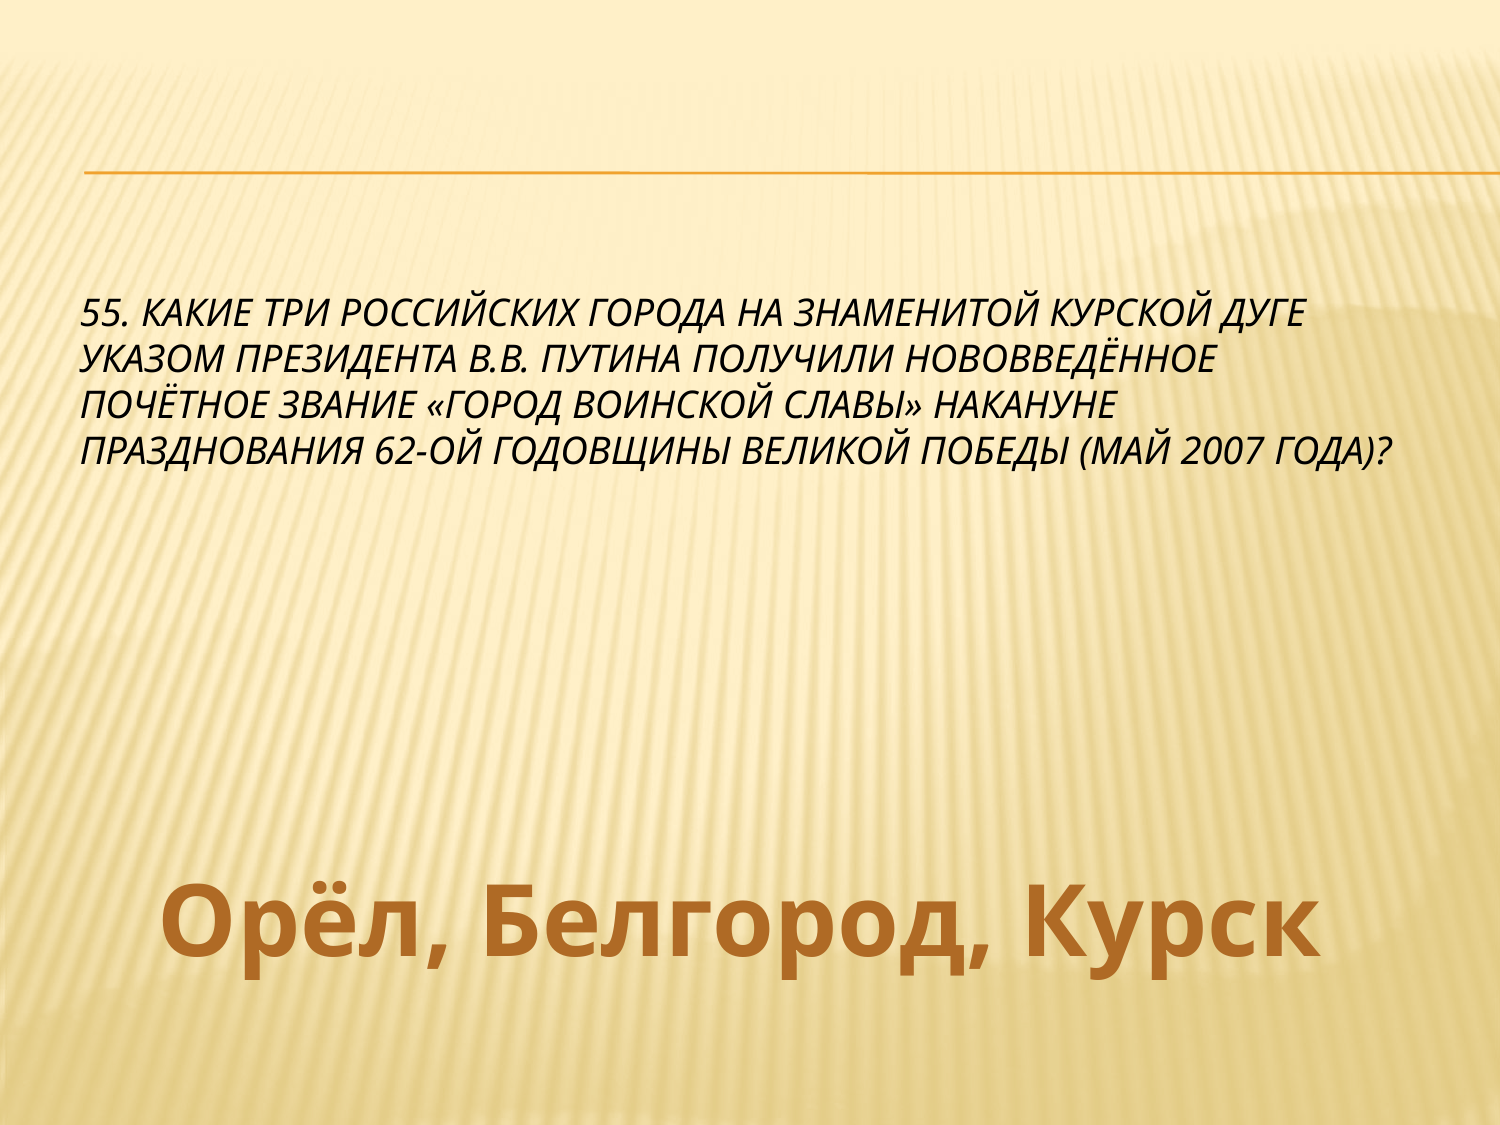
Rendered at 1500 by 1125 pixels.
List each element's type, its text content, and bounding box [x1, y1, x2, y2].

title 55. Какие три российских города на знаменитой Курской дуге Указом Президента В.В. Путина получили нововведённое почётное звание «Город воинской славы» накануне празднования 62-ой годовщины Великой Победы (май 2007 года)? [64, 267, 1415, 539]
list Орёл, Белгород, Курск [64, 822, 1415, 1010]
